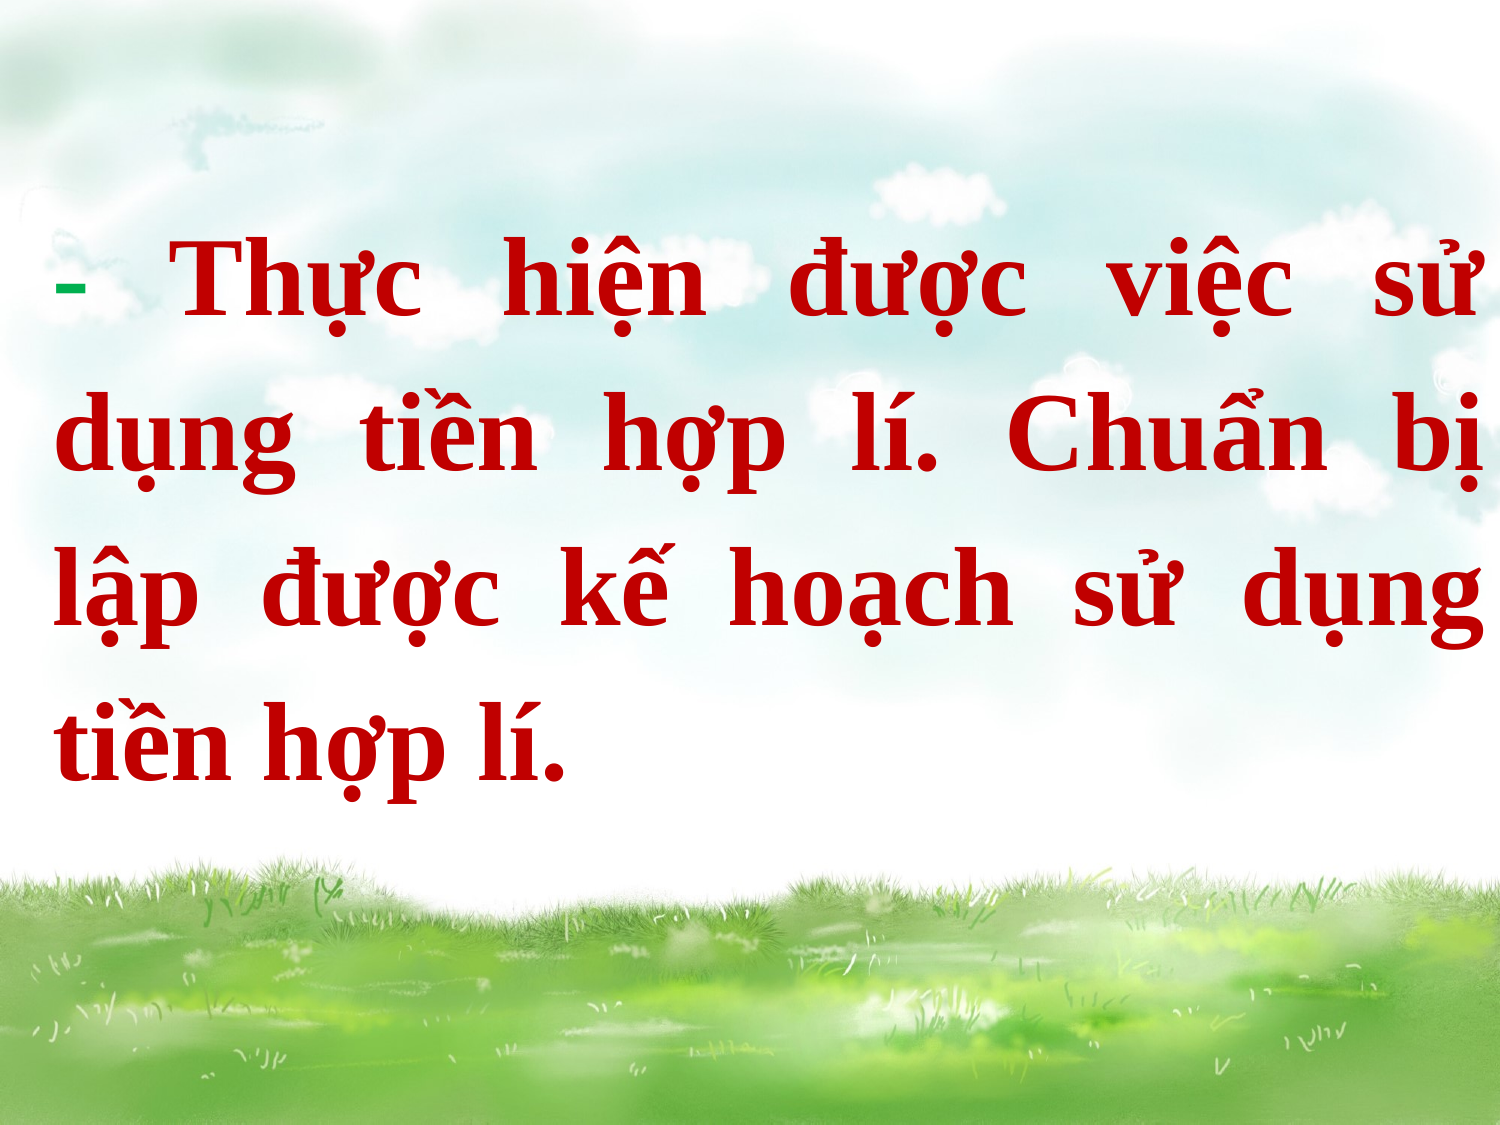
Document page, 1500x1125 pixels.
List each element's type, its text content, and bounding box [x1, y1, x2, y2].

picture [0, 0, 1500, 1125]
list - Thực hiện được việc sử dụng tiền hợp lí. Chuẩn bị lập được kế hoạch sử dụng tiền hợp lí. [37, 174, 1500, 863]
